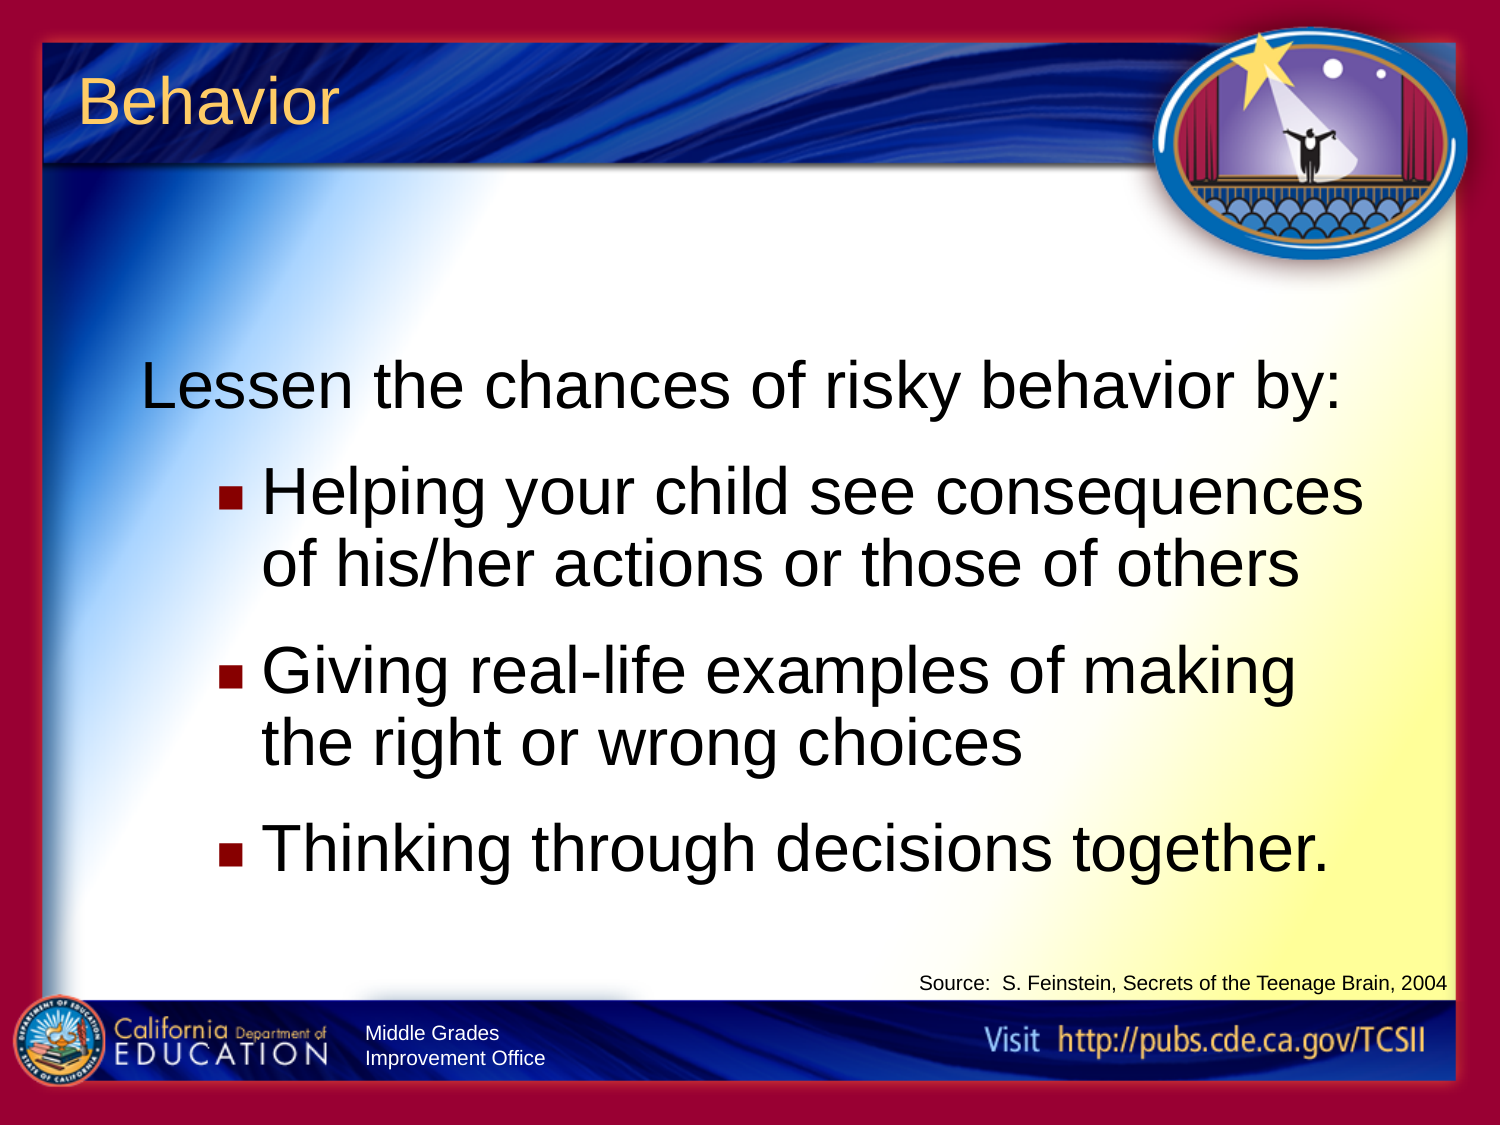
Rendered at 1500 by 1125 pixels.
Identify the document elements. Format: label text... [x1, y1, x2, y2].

title Behavior [62, 50, 1163, 163]
list Lessen the chances of risky behavior by: Helping your child see consequences of his/her actions or those of others Giving real-life examples of making the right or wrong choices Thinking through decisions together. [125, 249, 1388, 1000]
picture [0, 0, 1500, 1125]
text_box Source: S. Feinstein, Secrets of the Teenage Brain, 2004 [900, 962, 1463, 1003]
